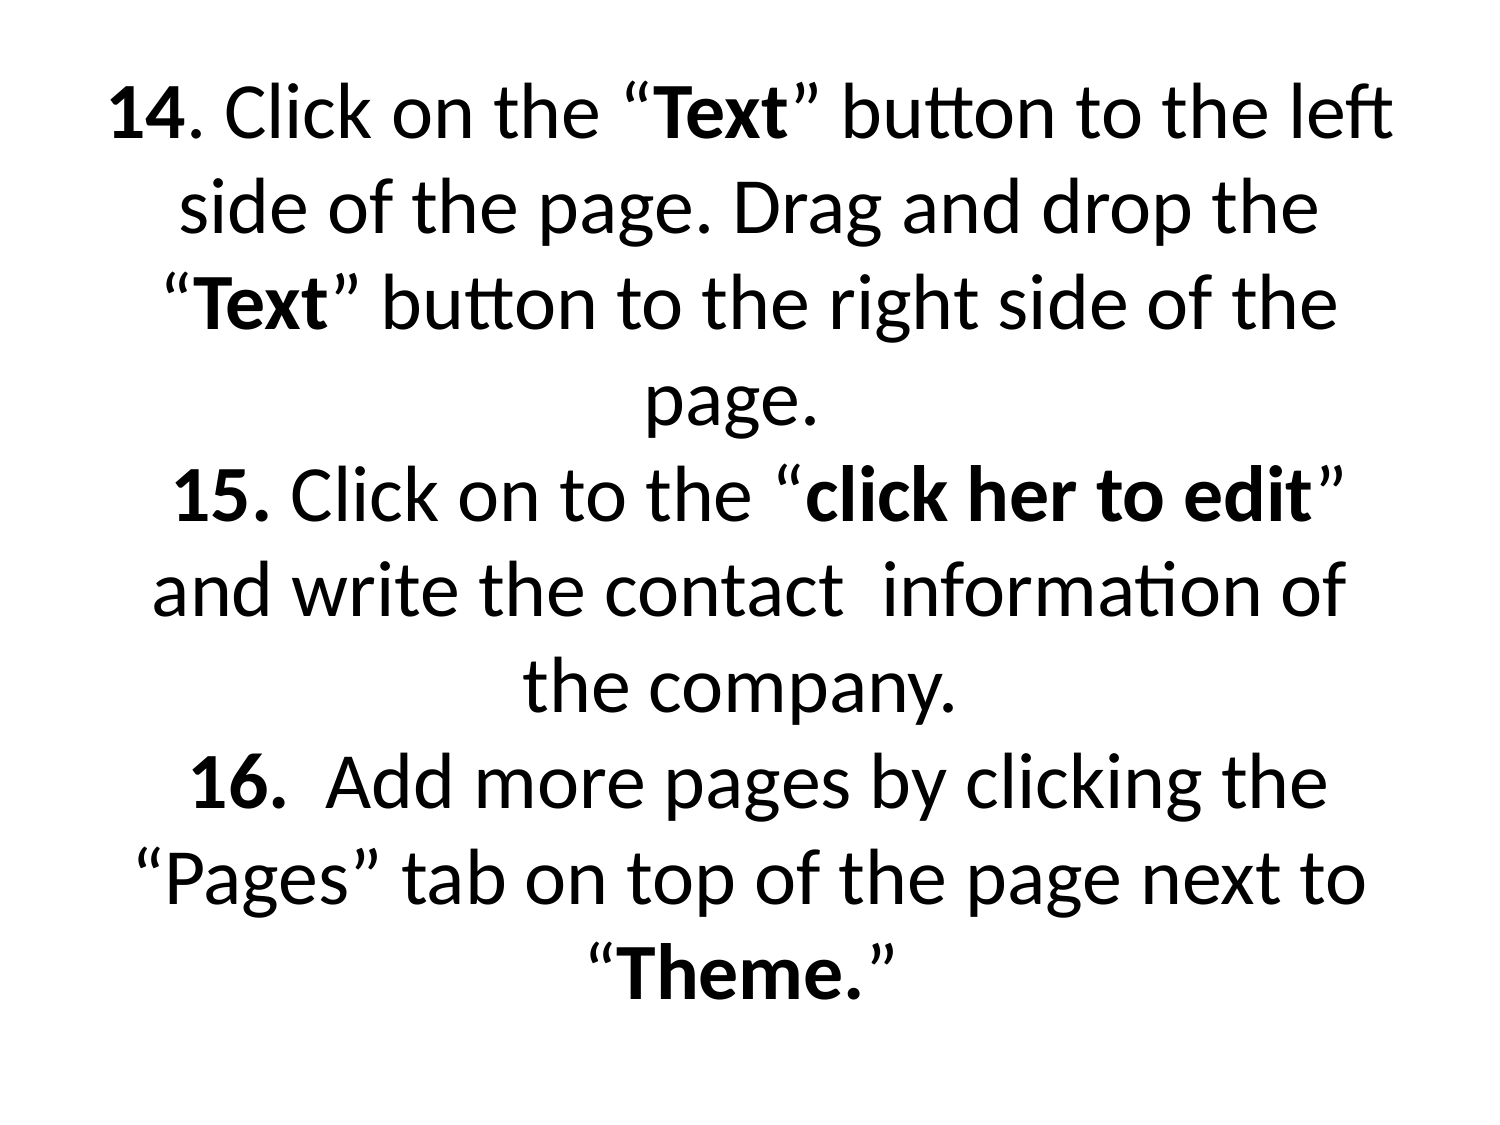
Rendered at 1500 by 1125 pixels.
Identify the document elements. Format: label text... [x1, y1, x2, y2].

title 14. Click on the “Text” button to the left side of the page. Drag and drop the “Text” button to the right side of the page. 15. Click on to the “click her to edit” and write the contact information of the company. 16. Add more pages by clicking the “Pages” tab on top of the page next to “Theme.” [75, 45, 1425, 1125]
